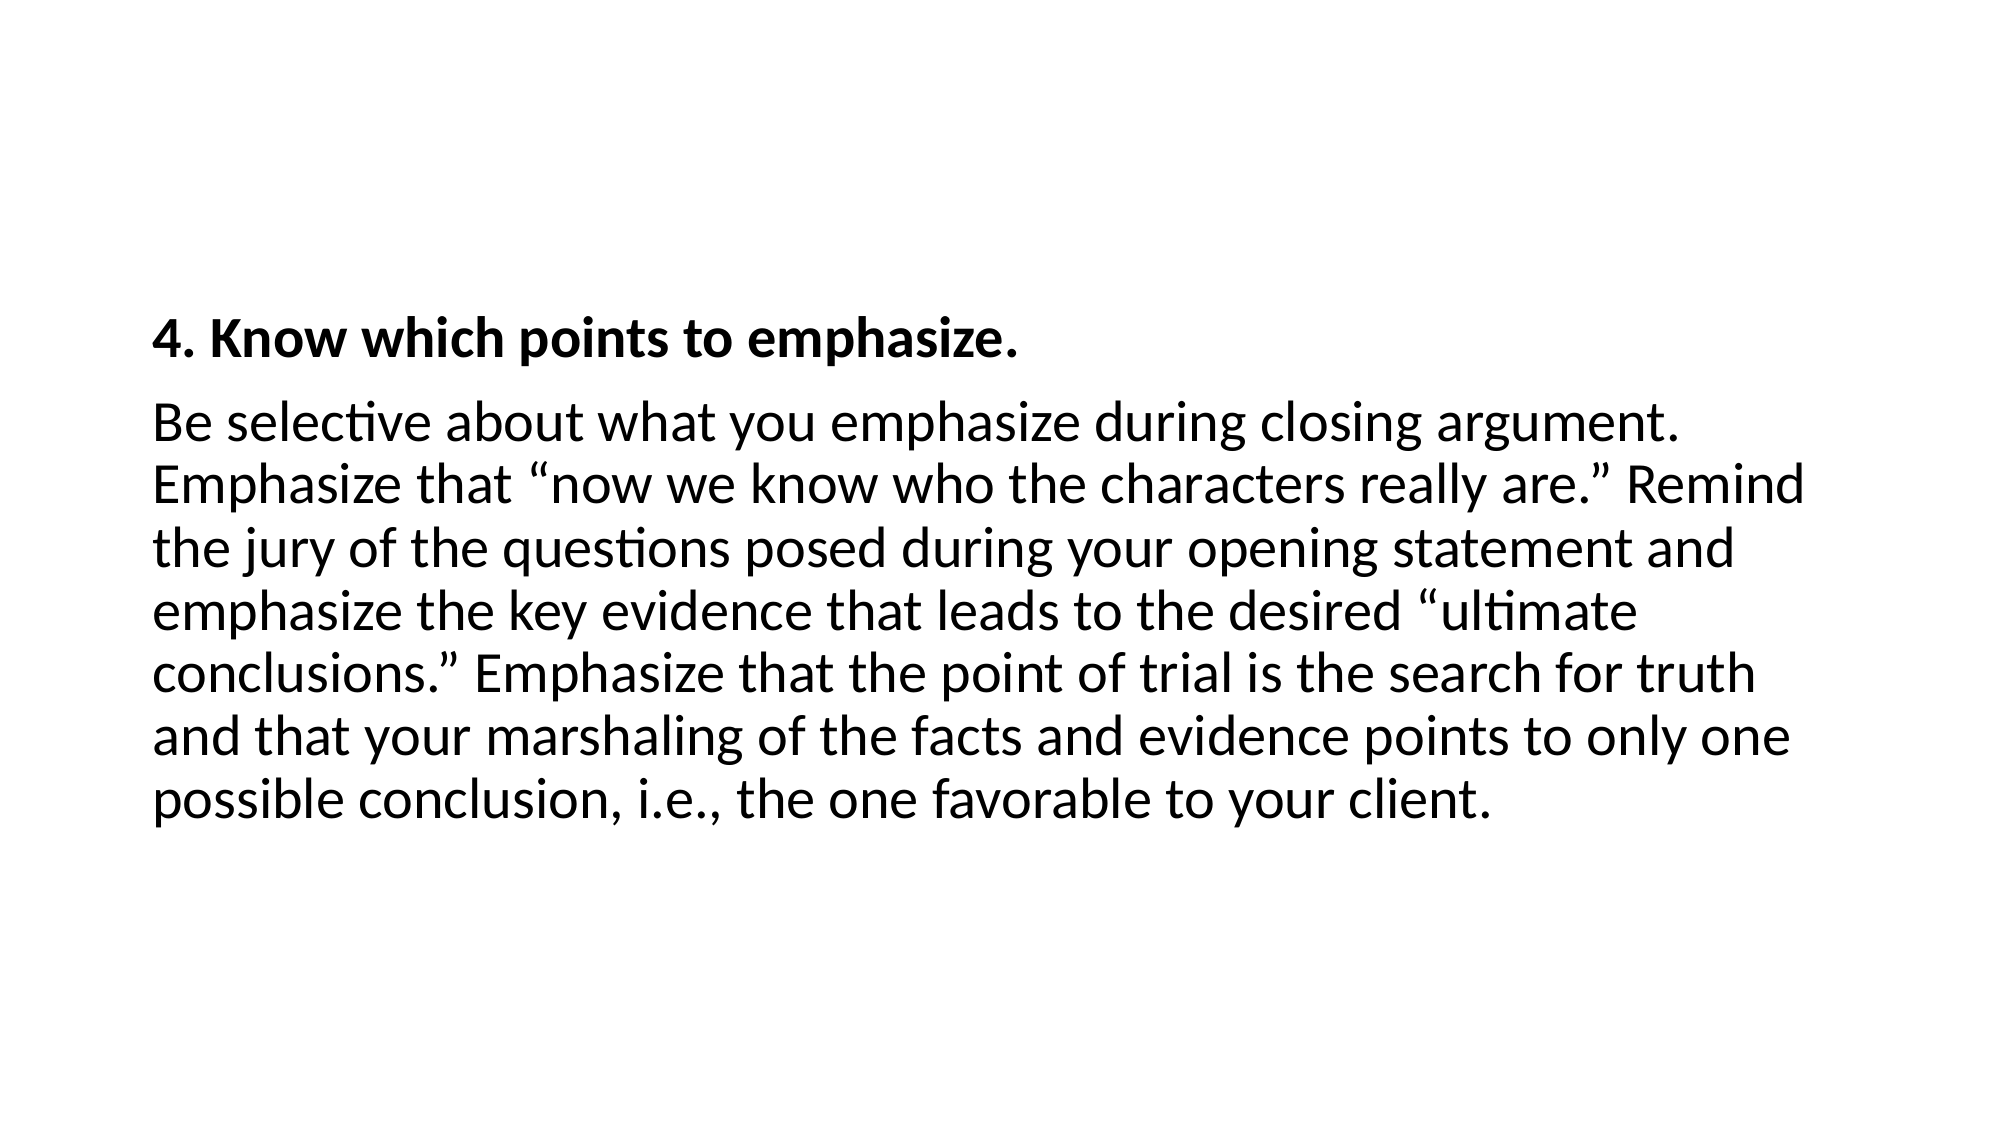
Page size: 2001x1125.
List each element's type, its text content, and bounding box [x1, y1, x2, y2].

list 4. Know which points to emphasize. Be selective about what you emphasize during closing argument. Emphasize that “now we know who the characters really are.” Remind the jury of the questions posed during your opening statement and emphasize the key evidence that leads to the desired “ultimate conclusions.” Emphasize that the point of trial is the search for truth and that your marshaling of the facts and evidence points to only one possible conclusion, i.e., the one favorable to your client. [137, 299, 1863, 1014]
